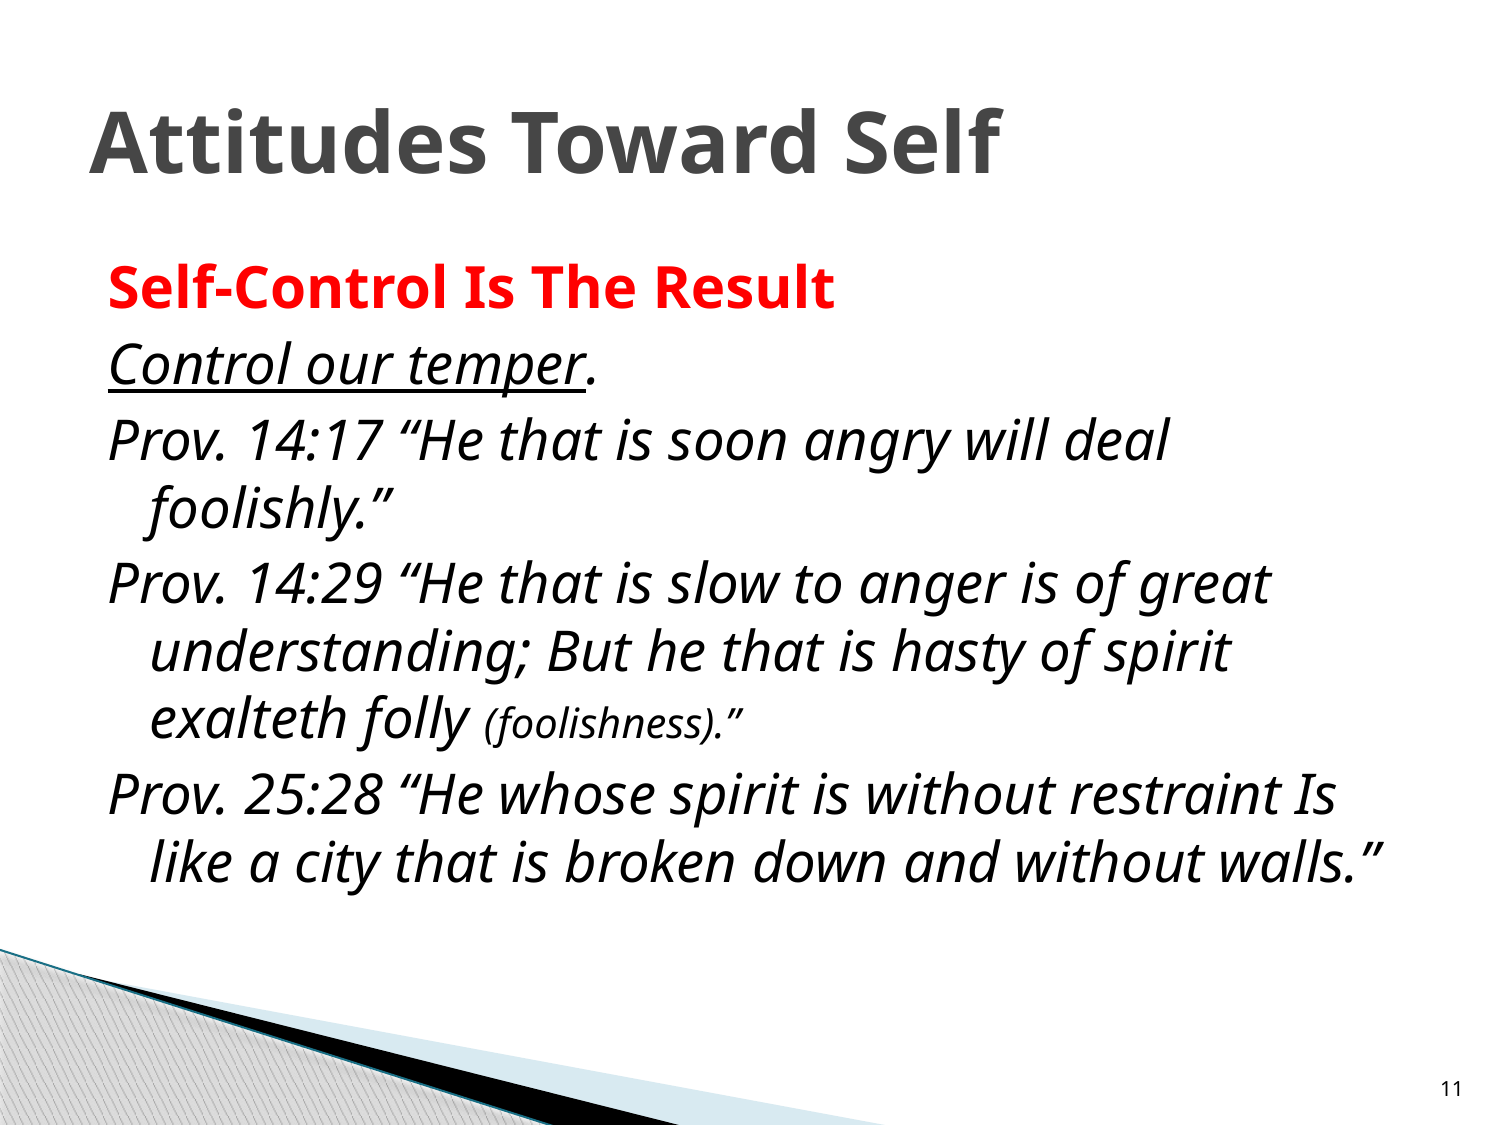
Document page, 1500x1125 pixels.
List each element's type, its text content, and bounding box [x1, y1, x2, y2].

title Attitudes Toward Self [75, 45, 1425, 233]
slide_number 11 [1418, 1051, 1479, 1112]
list Self-Control Is The Result Control our temper. Prov. 14:17 “He that is soon angry will deal foolishly.” Prov. 14:29 “He that is slow to anger is of great understanding; But he that is hasty of spirit exalteth folly (foolishness).” Prov. 25:28 “He whose spirit is without restraint Is like a city that is broken down and without walls.” [75, 243, 1425, 986]
